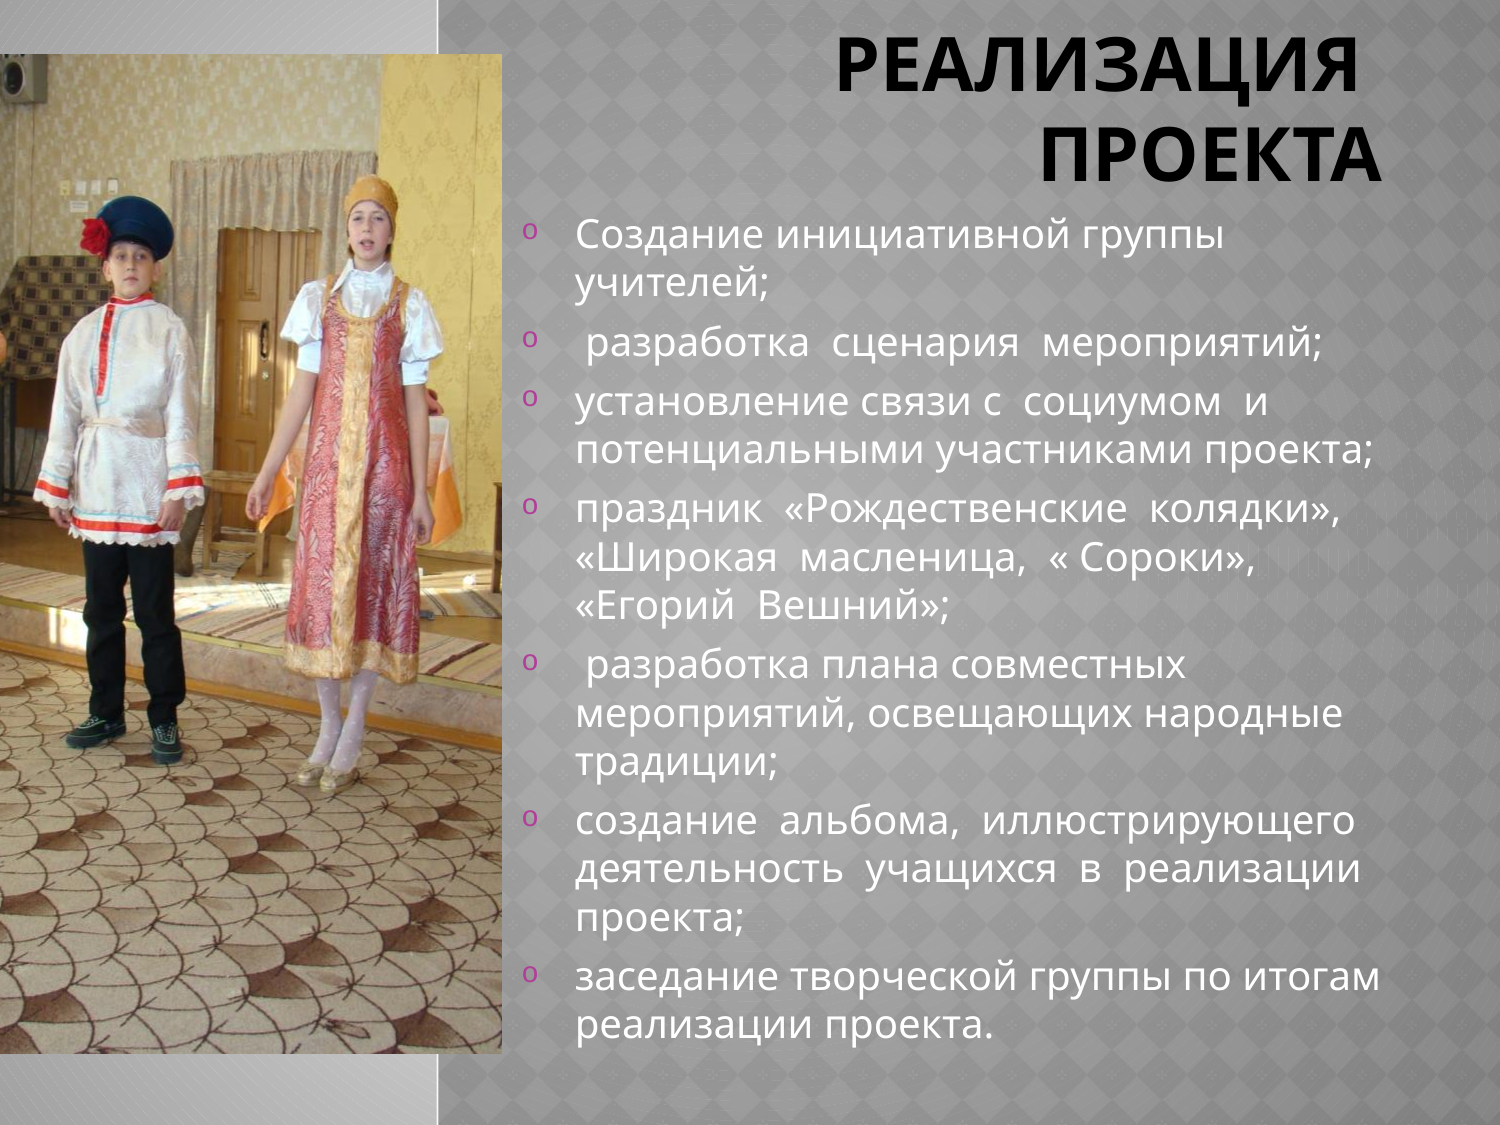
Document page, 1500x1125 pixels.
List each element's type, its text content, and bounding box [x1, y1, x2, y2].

title Реализация проекта [507, 87, 1390, 197]
picture [0, 54, 503, 1125]
subtitle Создание инициативной группы учителей; разработка сценария мероприятий; установление связи с социумом и потенциальными участниками проекта; праздник «Рождественские колядки», «Широкая масленица, « Сороки», «Егорий Вешний»; разработка плана совместных мероприятий, освещающих народные традиции; создание альбома, иллюстрирующего деятельность учащихся в реализации проекта; заседание творческой группы по итогам реализации проекта. [513, 208, 1390, 1125]
